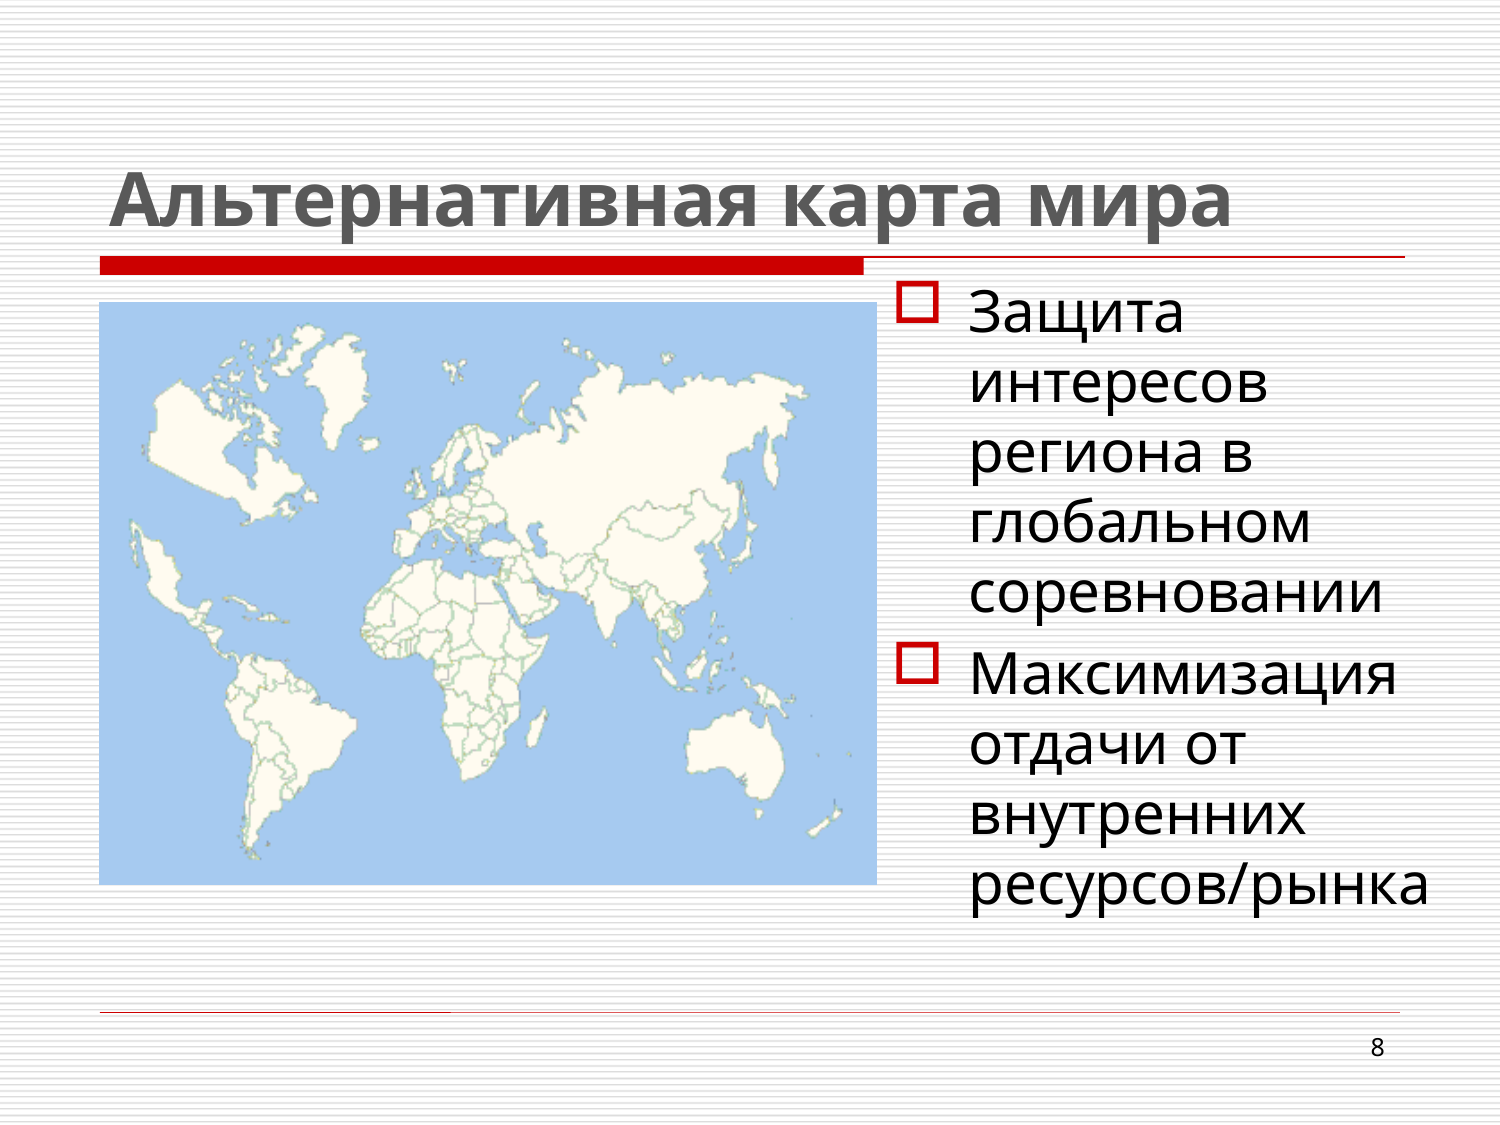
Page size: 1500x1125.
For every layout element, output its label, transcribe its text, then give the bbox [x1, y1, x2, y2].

title Альтернативная карта мира [94, 50, 1407, 250]
list Защита интересов региона в глобальном соревновании Максимизация отдачи от внутренних ресурсов/рынка [876, 267, 1483, 1025]
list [99, 302, 877, 885]
picture [0, 0, 1500, 1125]
slide_number 8 [1074, 1024, 1401, 1103]
